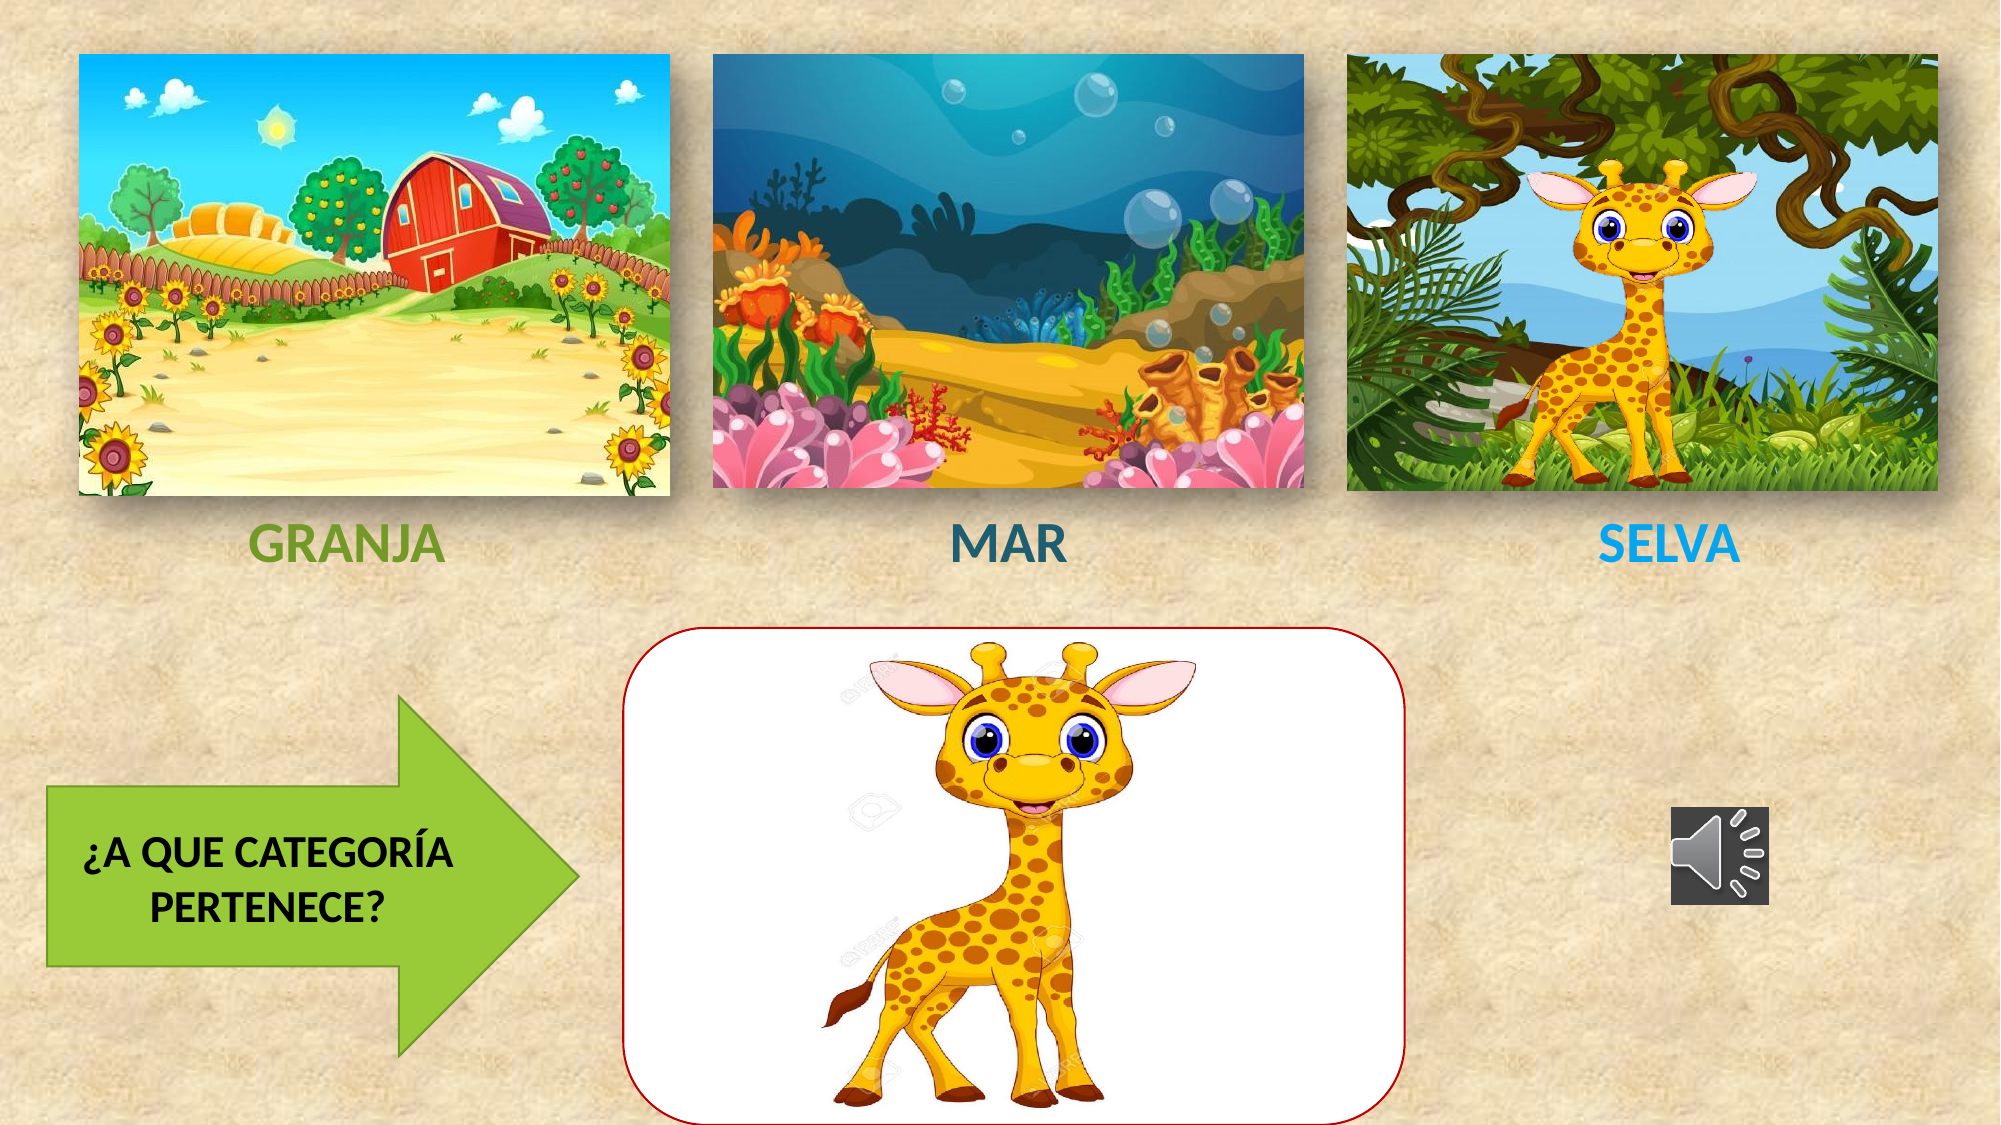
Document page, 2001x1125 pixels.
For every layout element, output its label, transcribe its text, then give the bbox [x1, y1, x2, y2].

text_box [622, 626, 1406, 1125]
text_box GRANJA [213, 496, 481, 584]
picture [821, 642, 1196, 1108]
text_box SELVA [1536, 495, 1804, 584]
text_box ¿A QUE CATEGORÍA PERTENECE? [46, 693, 581, 1059]
picture [0, 0, 2001, 1125]
text_box MAR [875, 495, 1142, 584]
